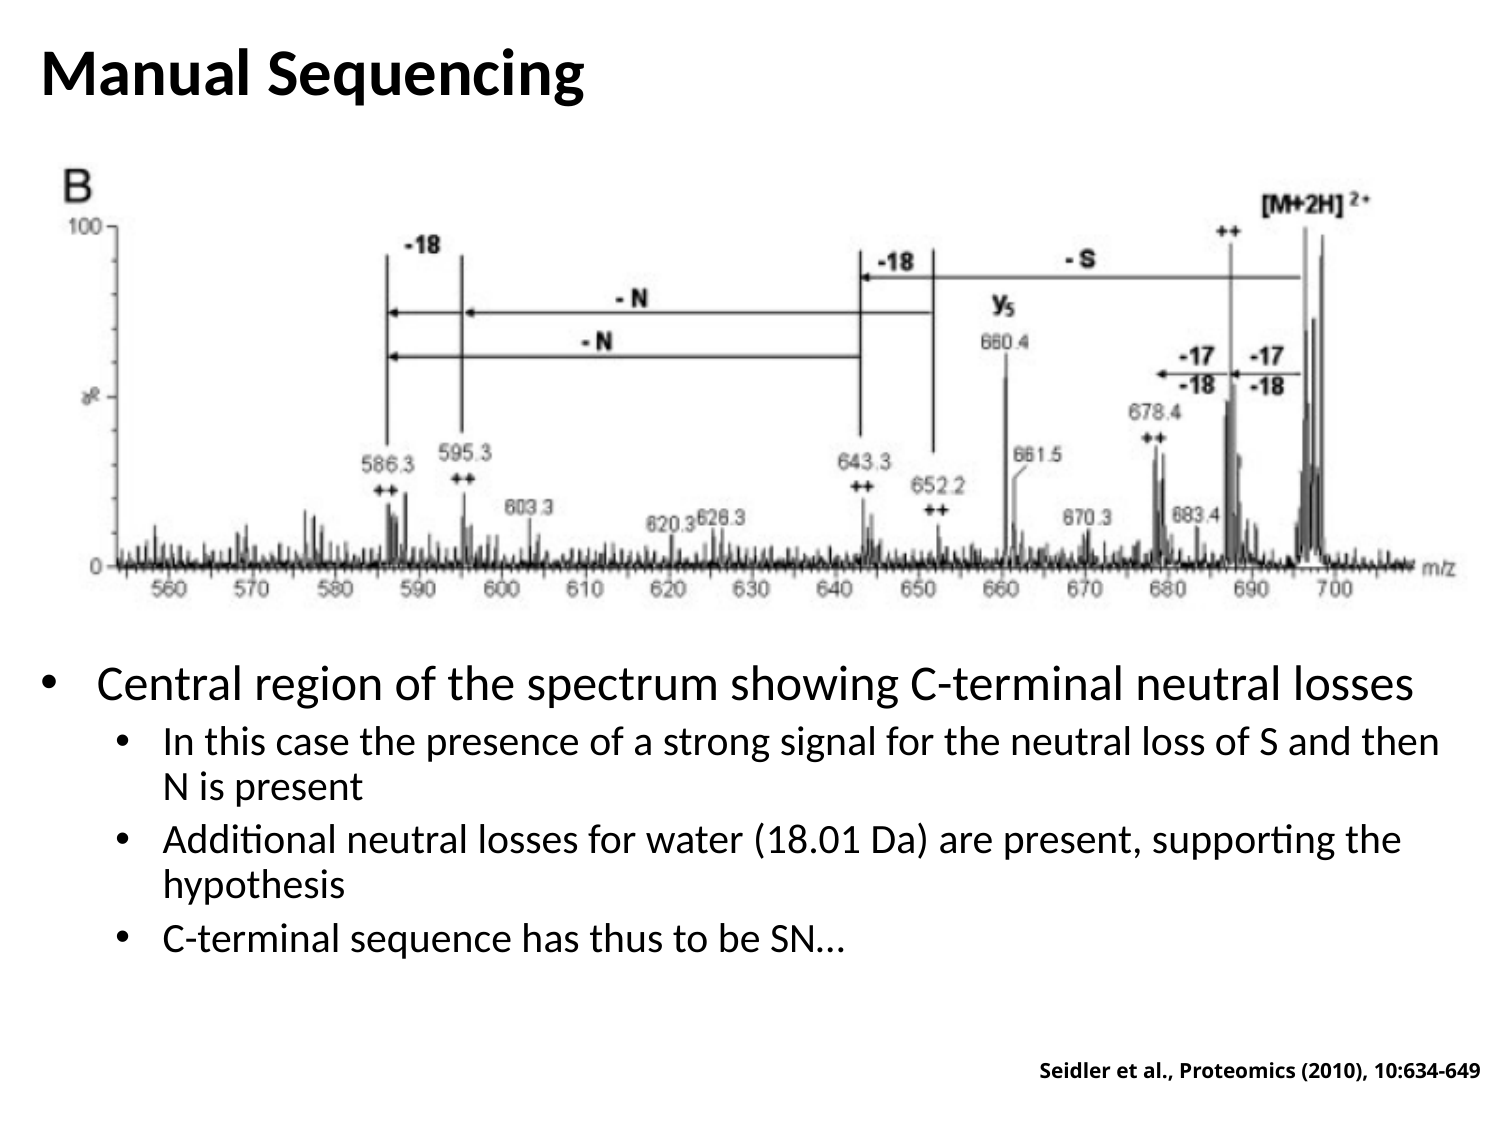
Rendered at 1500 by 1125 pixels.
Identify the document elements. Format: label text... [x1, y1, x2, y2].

text_box Seidler et al., Proteomics (2010), 10:634-649 [1024, 1050, 1496, 1090]
title Manual Sequencing [25, 11, 1125, 125]
text_box Central region of the spectrum showing C-terminal neutral losses In this case the presence of a strong signal for the neutral loss of S and then N is present Additional neutral losses for water (18.01 Da) are present, supporting the hypothesis C-terminal sequence has thus to be SN… [25, 649, 1475, 1038]
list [49, 162, 1488, 630]
